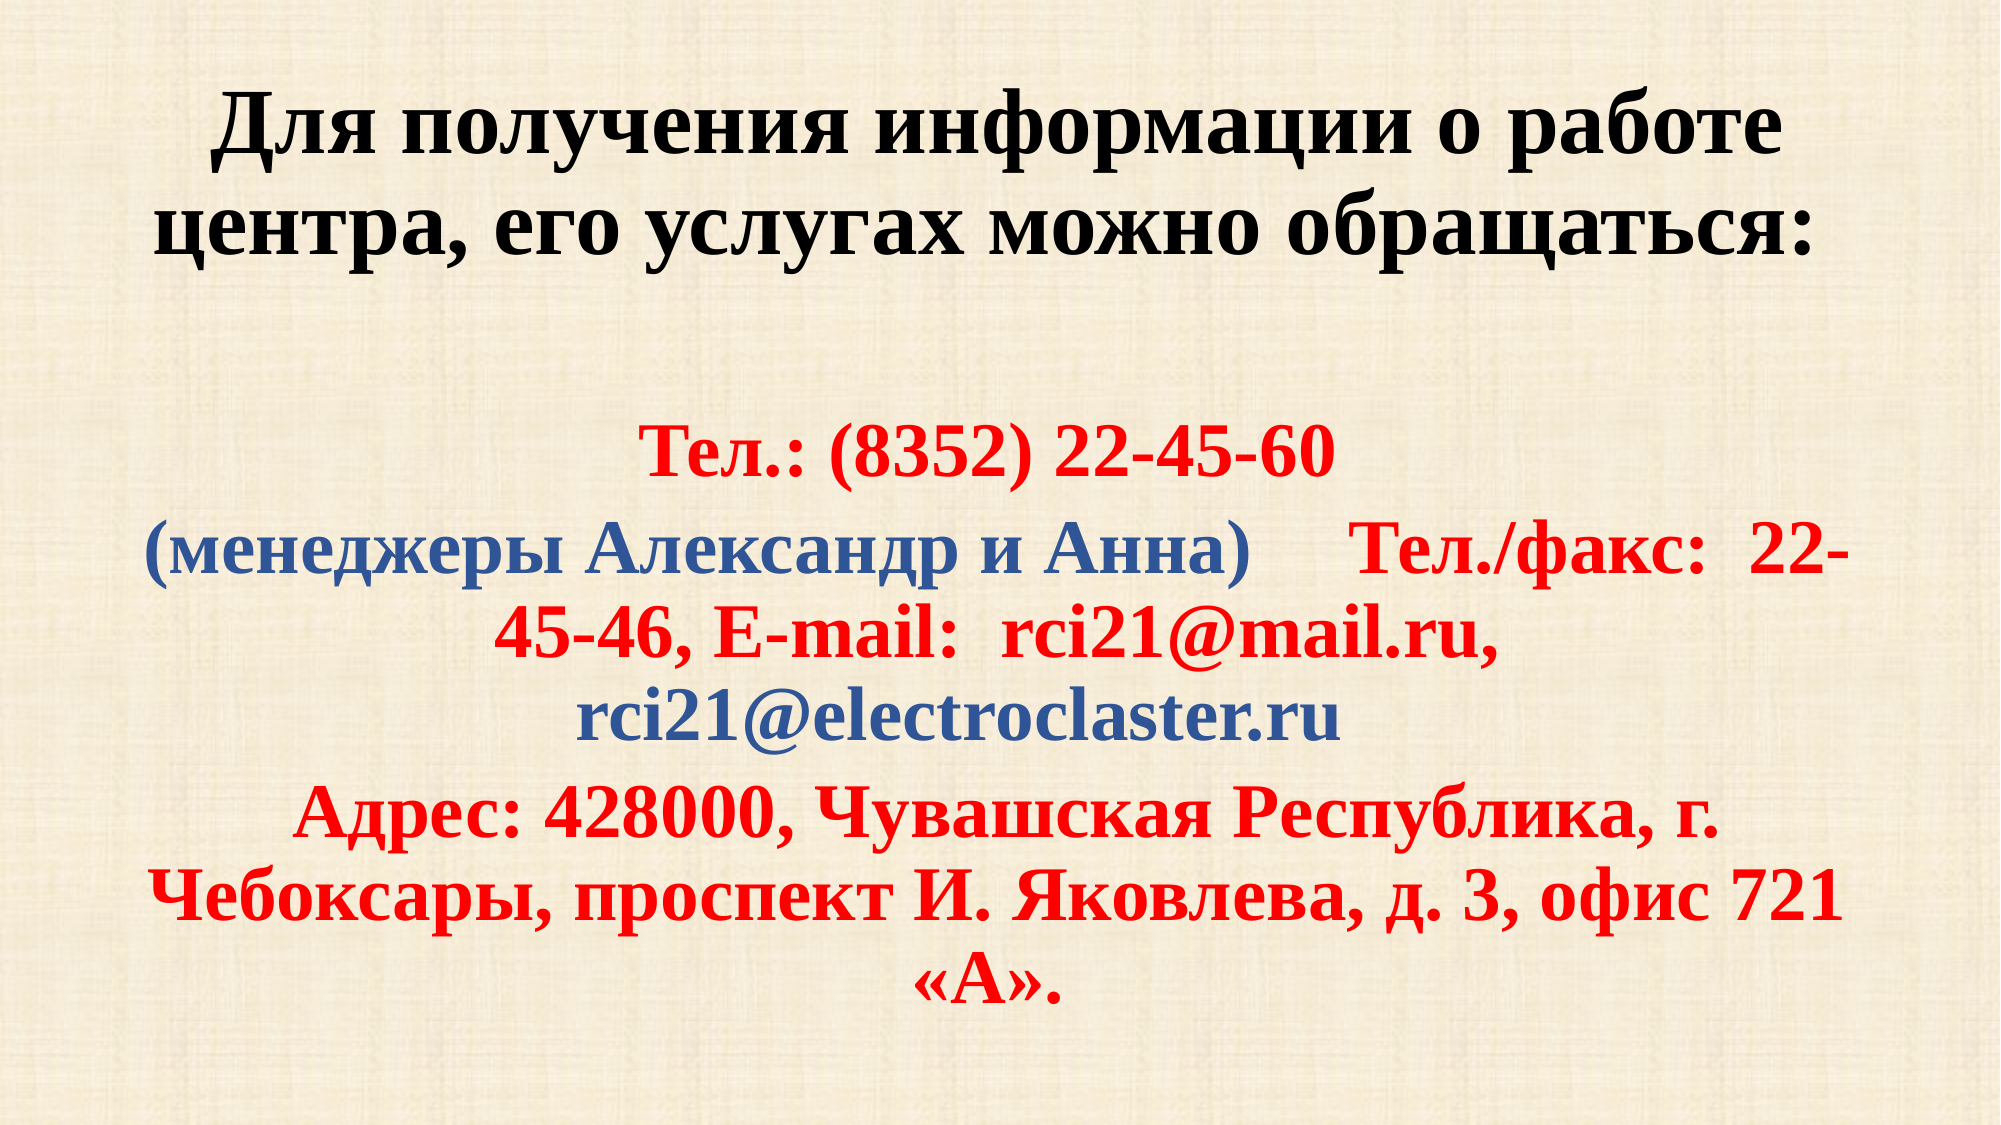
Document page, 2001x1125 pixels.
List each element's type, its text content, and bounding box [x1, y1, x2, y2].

list Для получения информации о работе центра, его услугах можно обращаться: Тел.: (8352) 22-45-60 (менеджеры Александр и Анна) Тел./факс: 22-45-46, E-mail: rci21@mail.ru, rci21@electroclaster.ru Адрес: 428000, Чувашская Республика, г. Чебоксары, проспект И. Яковлева, д. 3, офис 721 «А». [121, 65, 1874, 1045]
